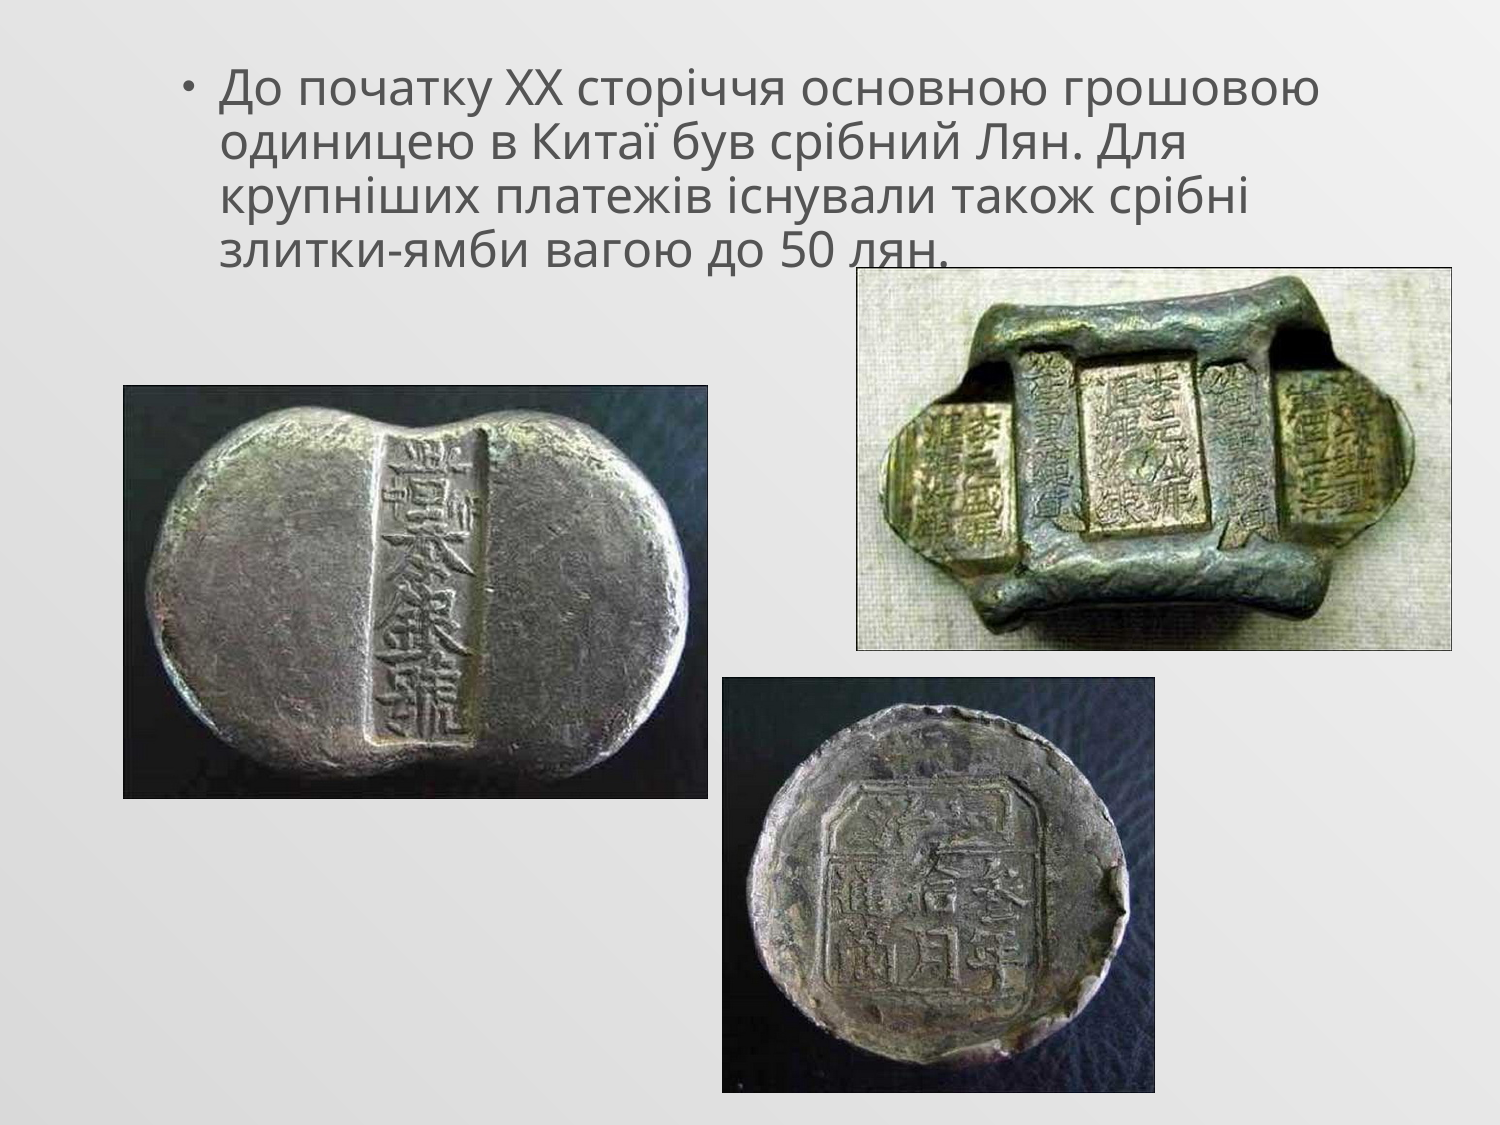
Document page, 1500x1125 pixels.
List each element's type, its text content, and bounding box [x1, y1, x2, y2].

picture [722, 677, 1155, 1093]
picture [123, 385, 708, 799]
list До початку XX сторіччя основною грошовою одиницею в Китаї був срібний Лян. Для крупніших платежів існували також срібні злитки-ямби вагою до 50 лян. [159, 54, 1385, 703]
picture [856, 267, 1452, 652]
